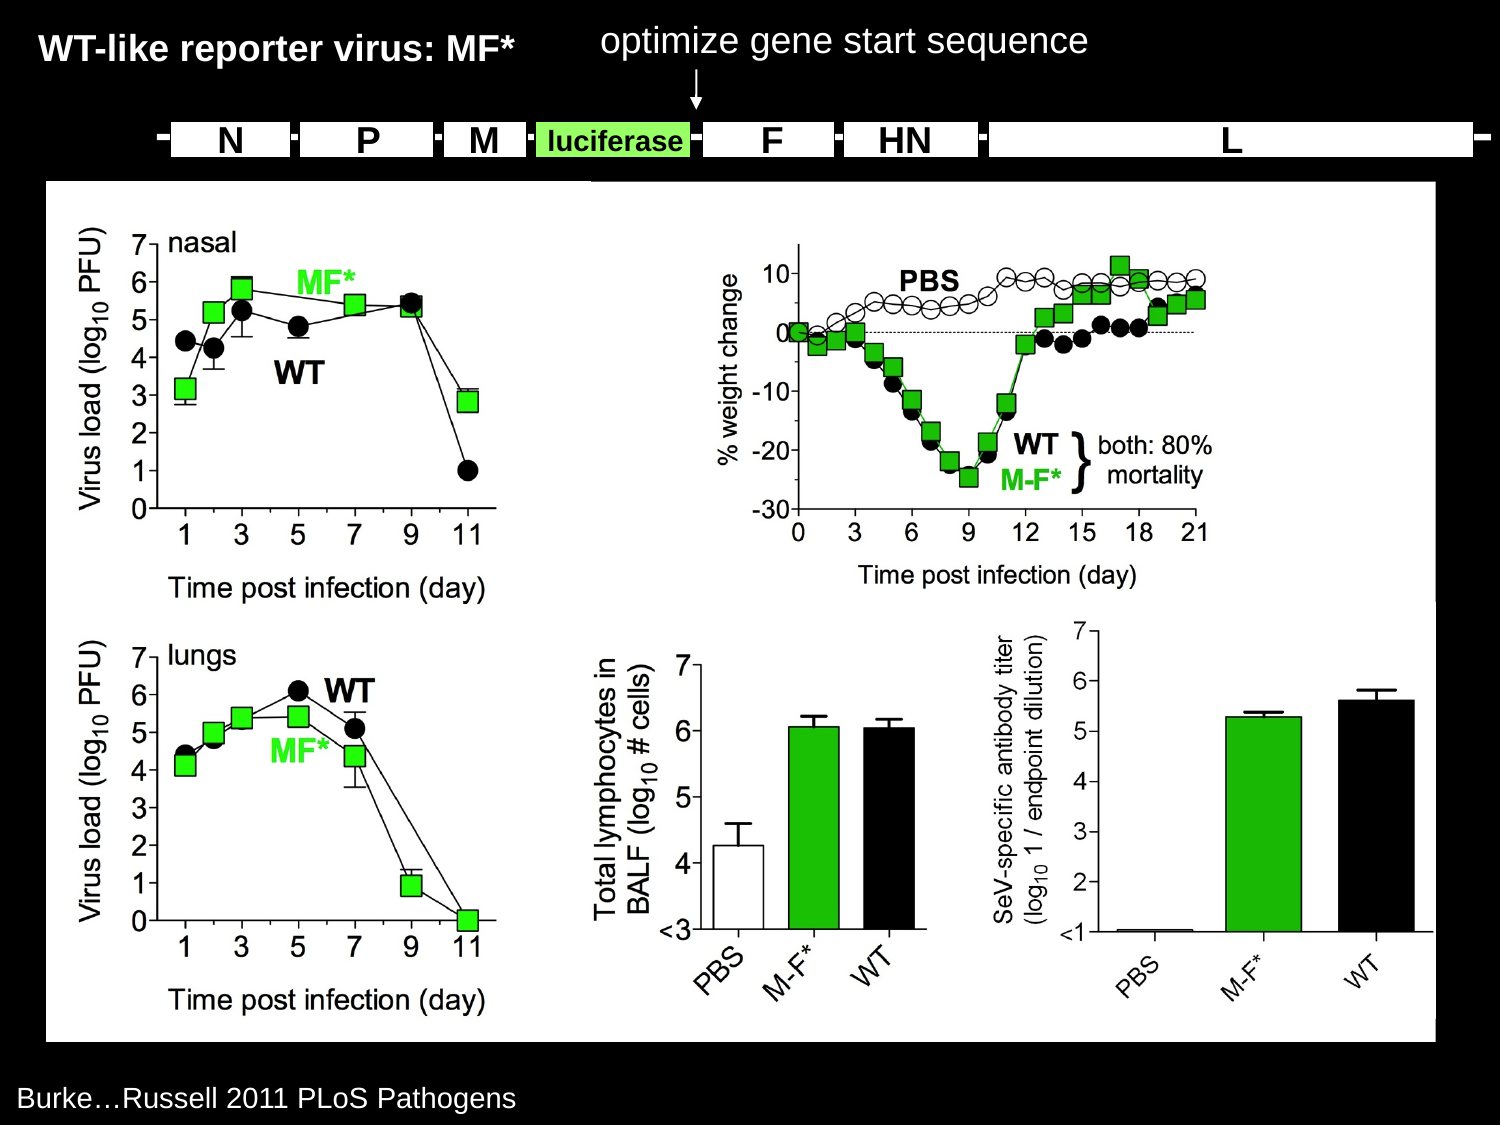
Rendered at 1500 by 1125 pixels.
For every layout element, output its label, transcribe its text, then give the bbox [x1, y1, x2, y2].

text_box [260, 120, 291, 158]
text_box [591, 181, 1436, 602]
text_box Burke…Russell 2011 PLoS Pathogens [1, 1071, 533, 1122]
text_box [299, 120, 341, 158]
text_box HN [863, 108, 948, 169]
text_box [799, 120, 835, 158]
text_box P [341, 108, 396, 169]
text_box M [453, 108, 515, 169]
text_box [396, 120, 434, 158]
text_box N [202, 108, 260, 169]
text_box [443, 120, 453, 158]
text_box [170, 120, 202, 158]
text_box [1259, 120, 1474, 158]
text_box F [746, 108, 799, 169]
text_box luciferase [532, 114, 700, 165]
text_box [987, 120, 1205, 158]
text_box optimize gene start sequence [557, 8, 1132, 69]
picture [46, 181, 1436, 1043]
text_box [948, 120, 979, 158]
text_box [702, 120, 746, 158]
text_box [515, 120, 528, 158]
text_box [843, 120, 863, 158]
text_box WT-like reporter virus: MF* [23, 17, 530, 77]
text_box [950, 621, 1436, 1043]
text_box L [1205, 108, 1259, 169]
